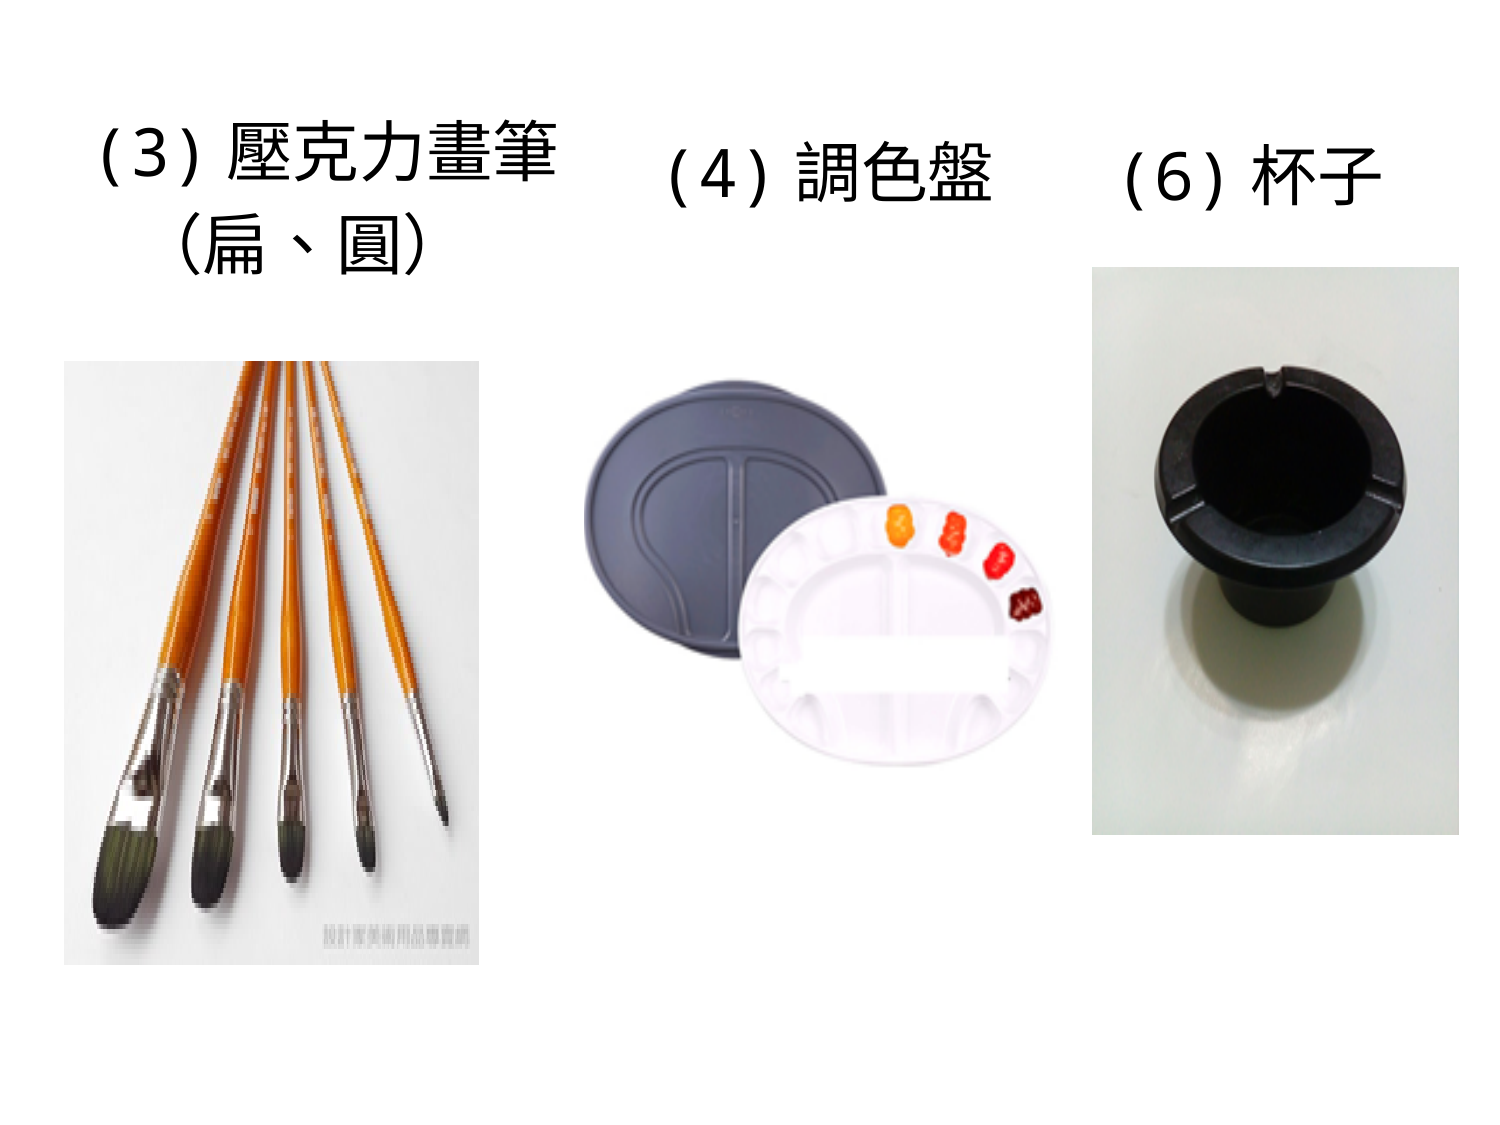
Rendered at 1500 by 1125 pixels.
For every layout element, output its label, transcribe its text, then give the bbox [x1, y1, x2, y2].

picture [1092, 266, 1459, 835]
picture [64, 361, 479, 965]
list (3)壓克力畫筆 （扁、圓） [75, 101, 1425, 1005]
text_box (4)調色盤 [643, 123, 1058, 219]
text_box (6)杯子 [1099, 125, 1399, 221]
picture [584, 266, 1058, 835]
